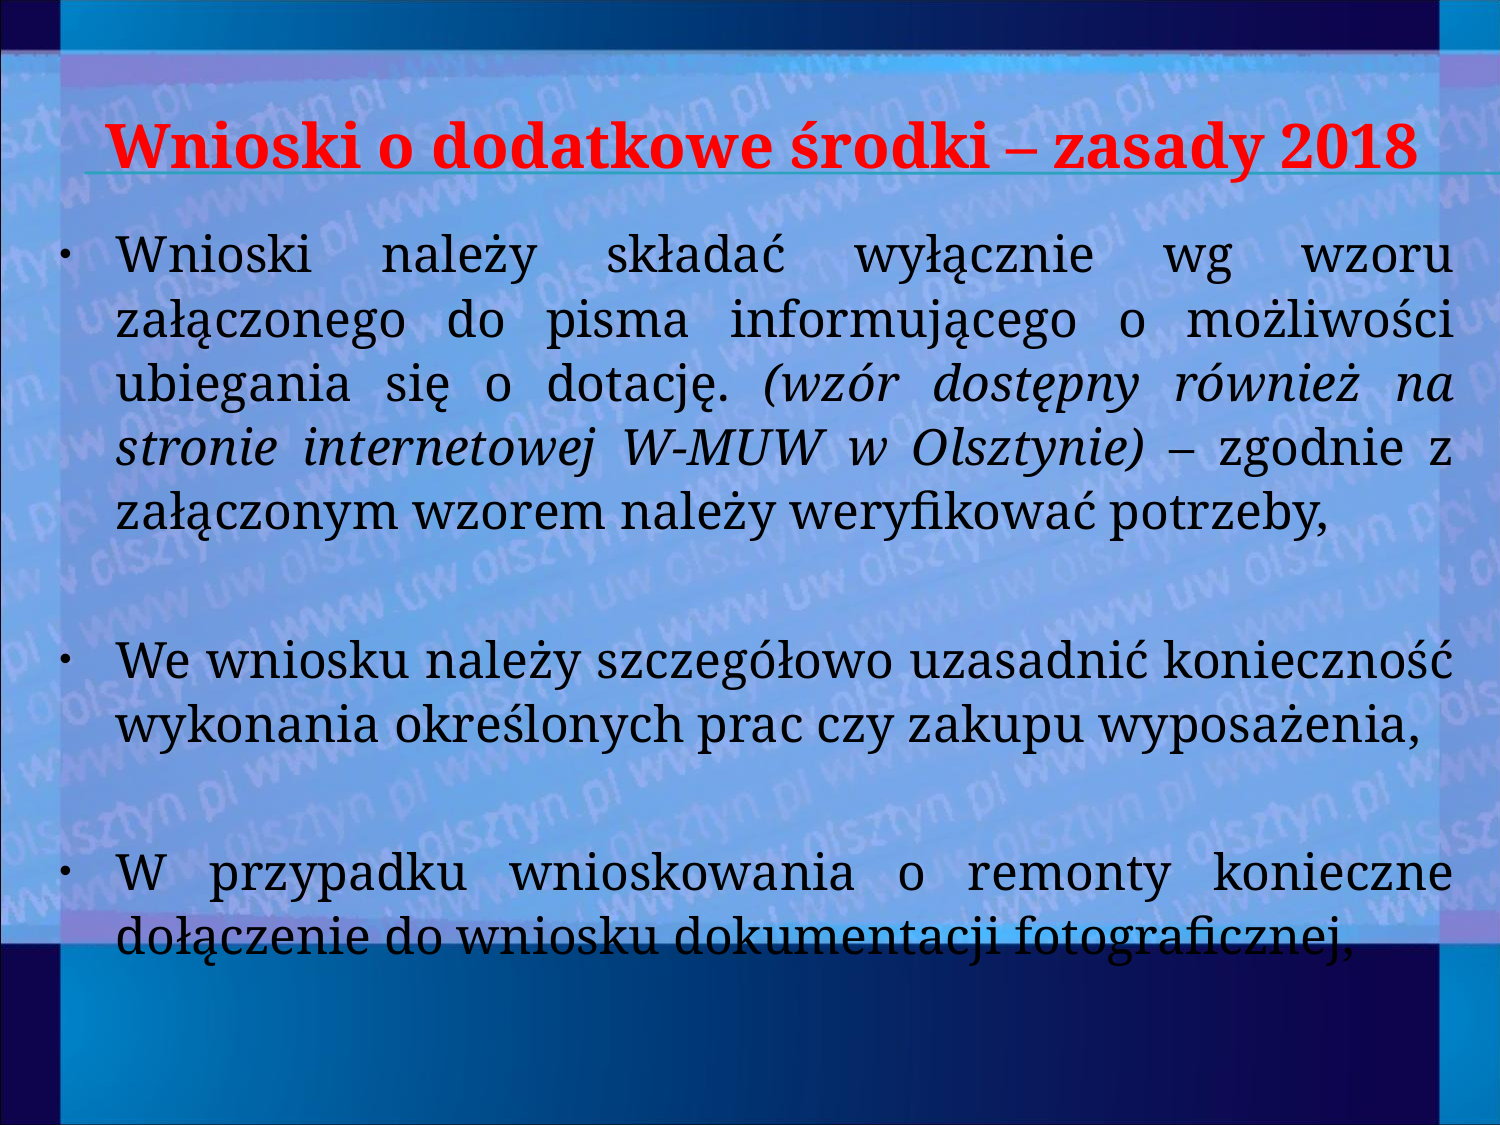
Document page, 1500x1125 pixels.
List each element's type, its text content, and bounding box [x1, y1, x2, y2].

picture [0, 0, 1500, 1125]
title Wnioski o dodatkowe środki – zasady 2018 [50, 75, 1475, 213]
picture [1489, 5, 1500, 9]
list Wnioski należy składać wyłącznie wg wzoru załączonego do pisma informującego o możliwości ubiegania się o dotację. (wzór dostępny również na stronie internetowej W-MUW w Olsztynie) – zgodnie z załączonym wzorem należy weryfikować potrzeby, We wniosku należy szczegółowo uzasadnić konieczność wykonania określonych prac czy zakupu wyposażenia, W przypadku wnioskowania o remonty konieczne dołączenie do wniosku dokumentacji fotograficznej, [44, 211, 1470, 838]
